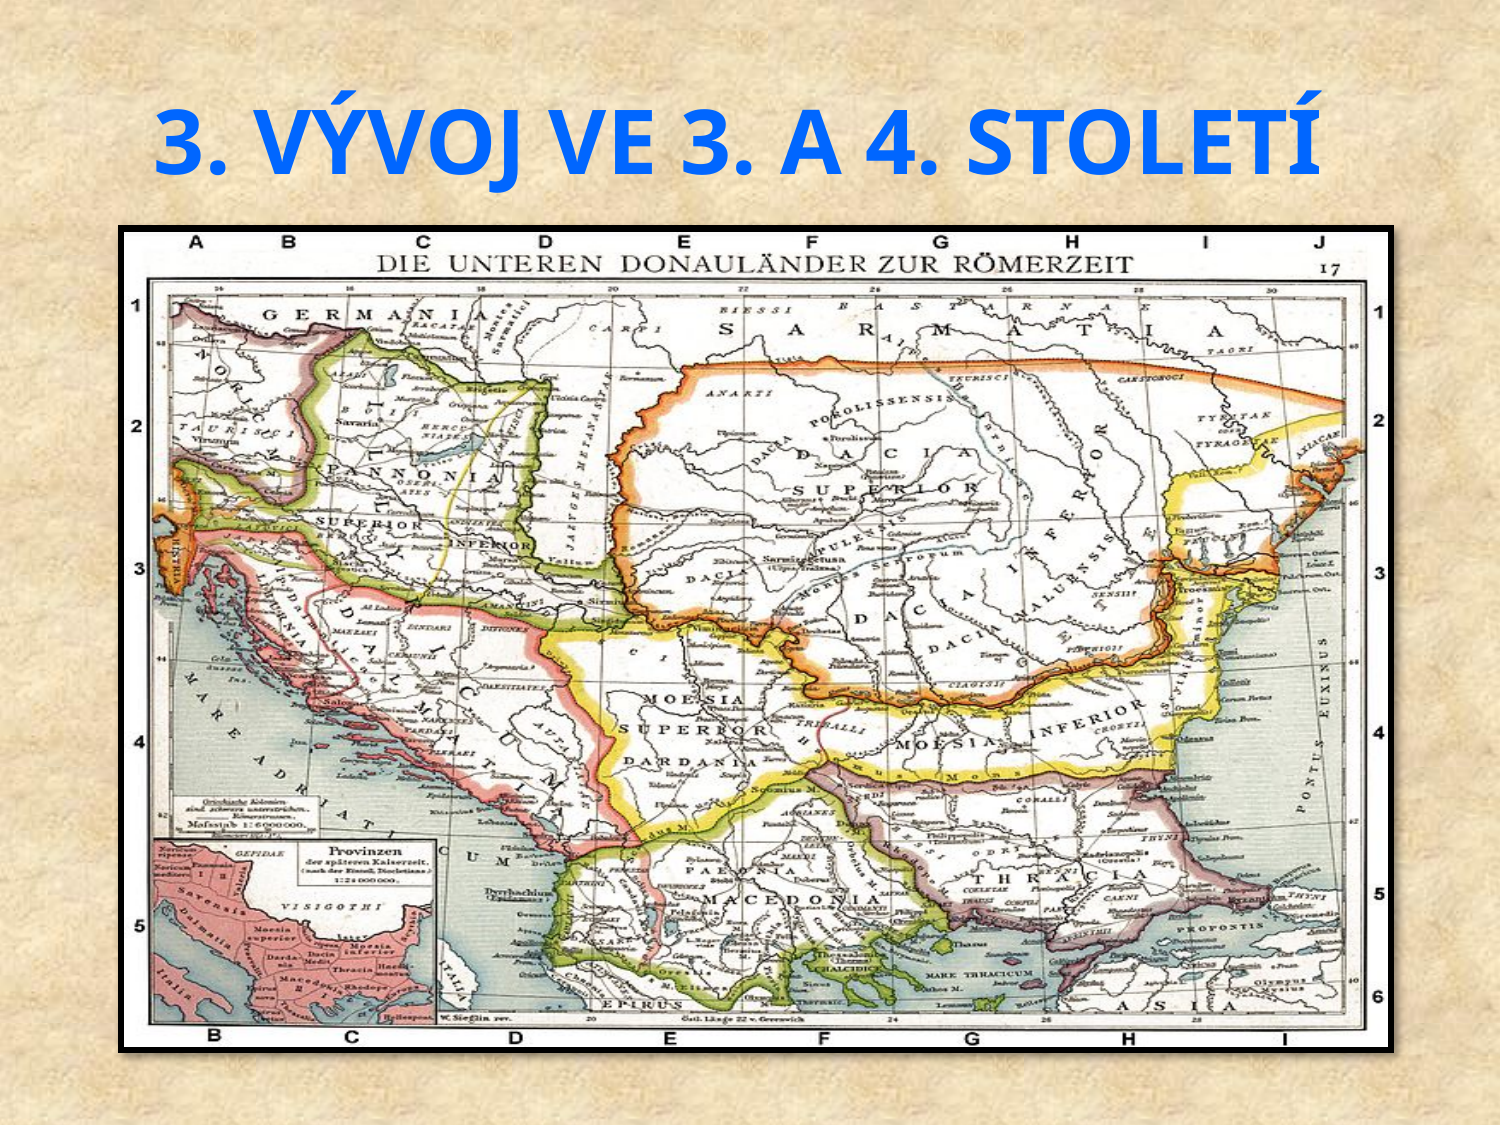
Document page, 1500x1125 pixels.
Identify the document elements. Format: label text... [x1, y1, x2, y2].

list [123, 231, 1389, 1047]
picture [0, 0, 1500, 1125]
title 3. Vývoj ve 3. a 4. století [75, 45, 1425, 233]
